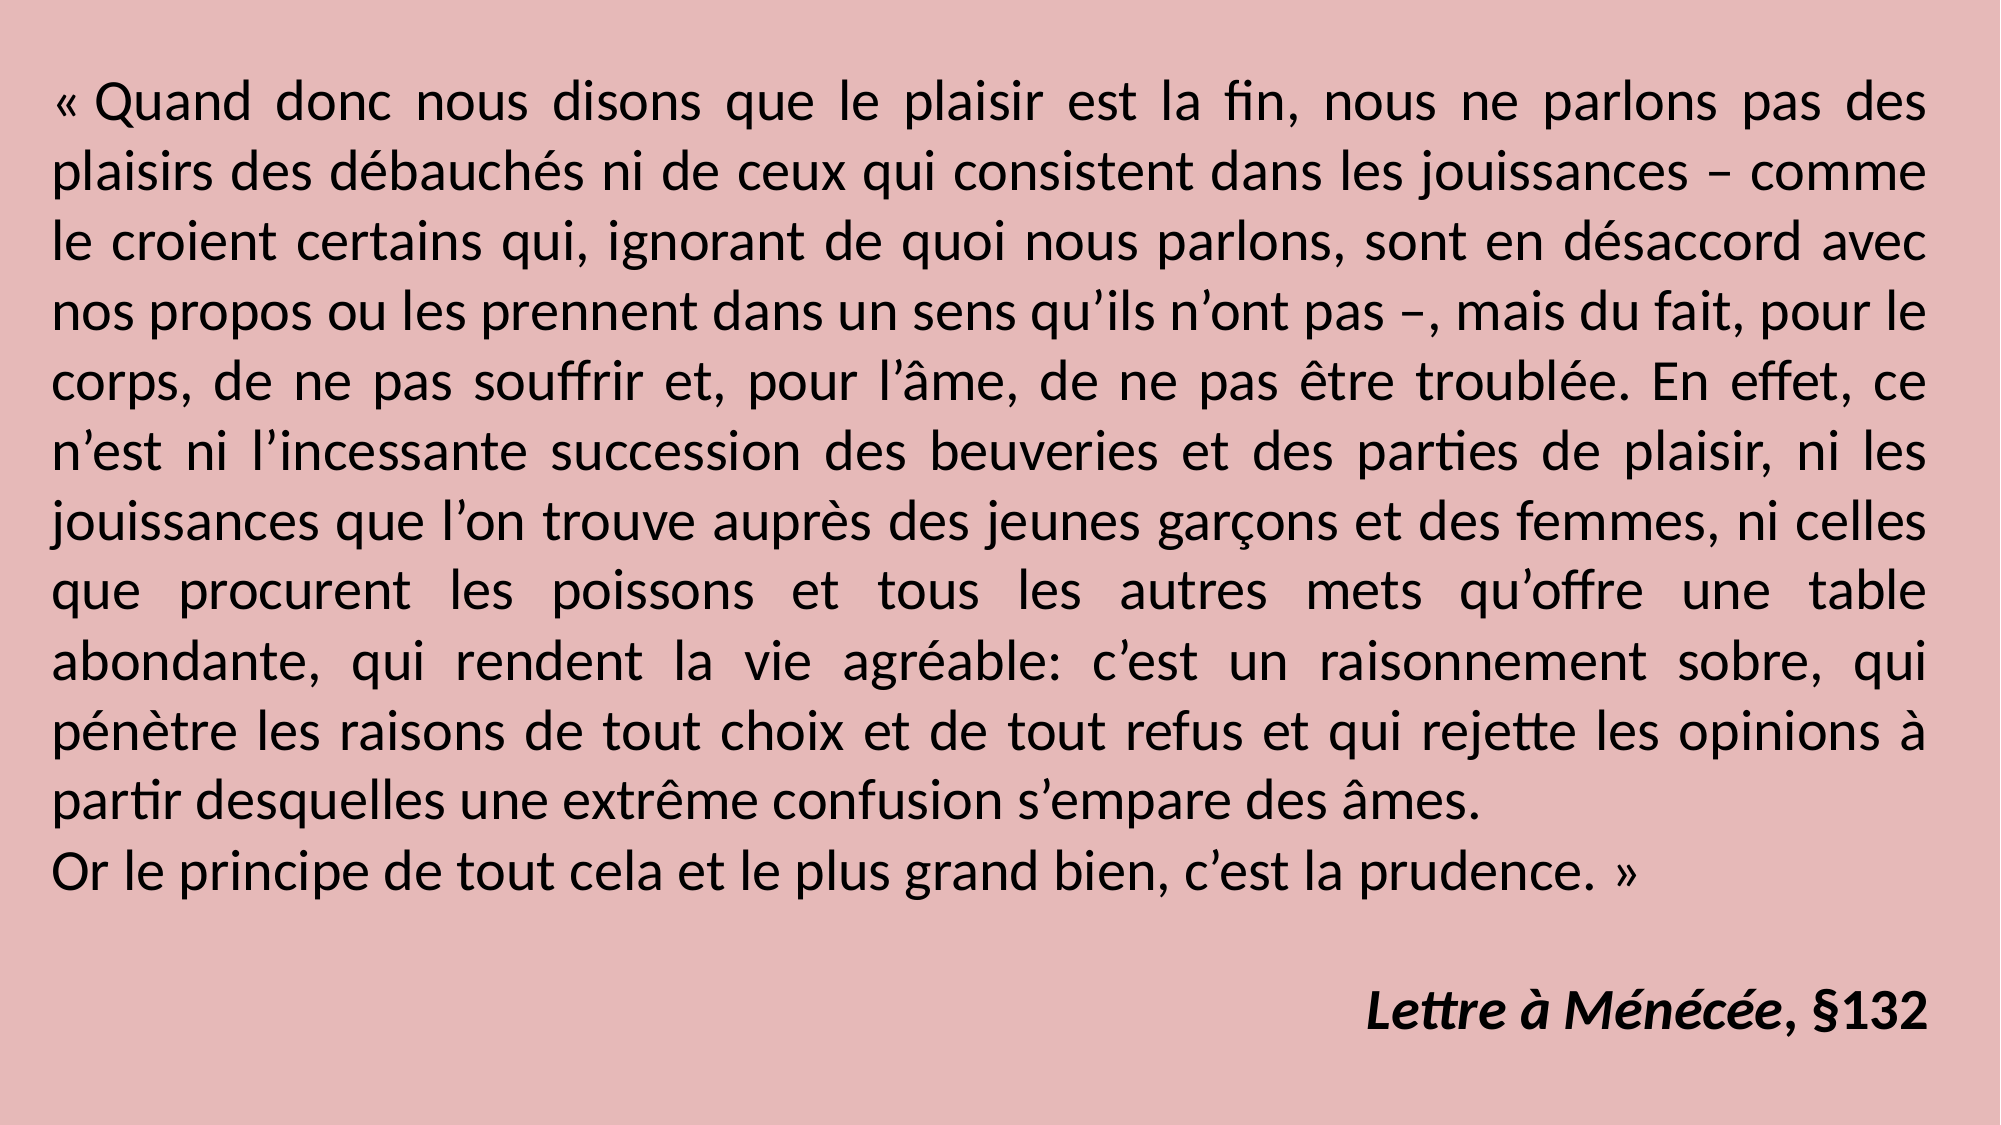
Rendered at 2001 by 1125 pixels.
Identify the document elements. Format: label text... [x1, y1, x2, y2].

text_box « Quand donc nous disons que le plaisir est la fin, nous ne parlons pas des plaisirs des débauchés ni de ceux qui consistent dans les jouissances – comme le croient certains qui, ignorant de quoi nous parlons, sont en désaccord avec nos propos ou les prennent dans un sens qu’ils n’ont pas –, mais du fait, pour le corps, de ne pas souffrir et, pour l’âme, de ne pas être troublée. En effet, ce n’est ni l’incessante succession des beuveries et des parties de plaisir, ni les jouissances que l’on trouve auprès des jeunes garçons et des femmes, ni celles que procurent les poissons et tous les autres mets qu’offre une table abondante, qui rendent la vie agréable: c’est un raisonnement sobre, qui pénètre les raisons de tout choix et de tout refus et qui rejette les opinions à partir desquelles une extrême confusion s’empare des âmes. Or le principe de tout cela et le plus grand bien, c’est la prudence. » Lettre à Ménécée, §132 [36, 54, 1944, 1049]
